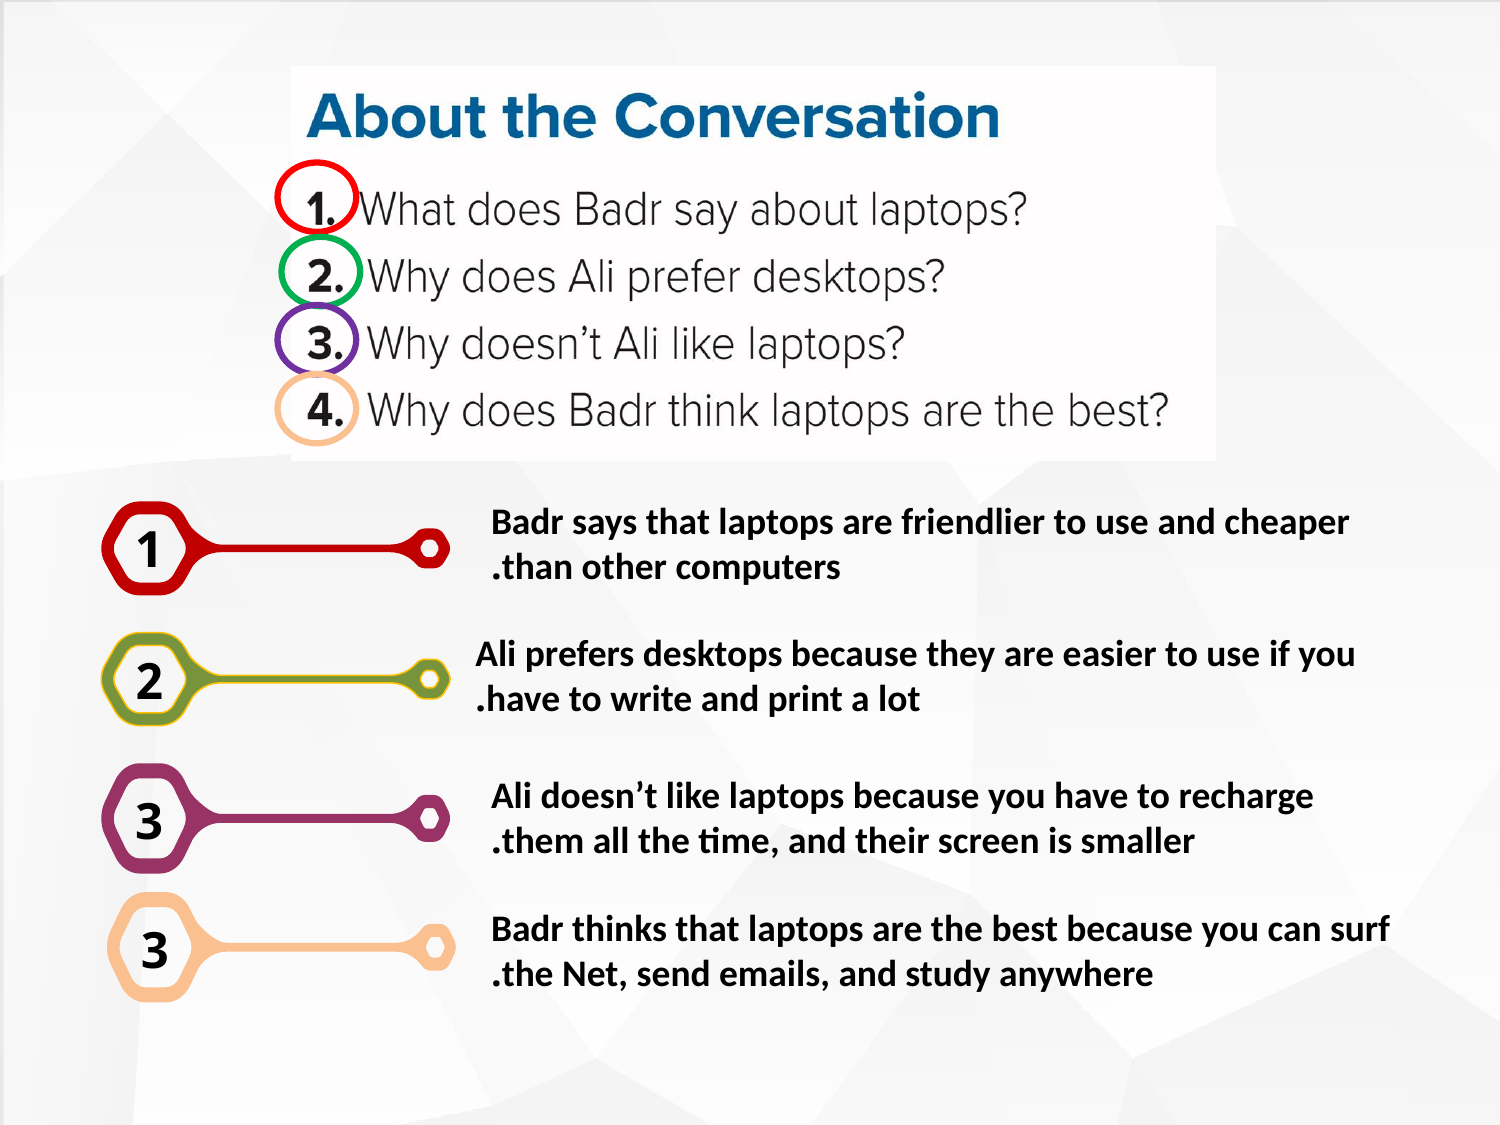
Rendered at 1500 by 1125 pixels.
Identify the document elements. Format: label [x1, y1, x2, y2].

text_box [101, 501, 451, 596]
text_box [101, 763, 451, 874]
picture [291, 66, 1216, 461]
text_box [101, 632, 451, 726]
text_box [106, 891, 456, 1003]
text_box [0, 0, 1500, 1125]
